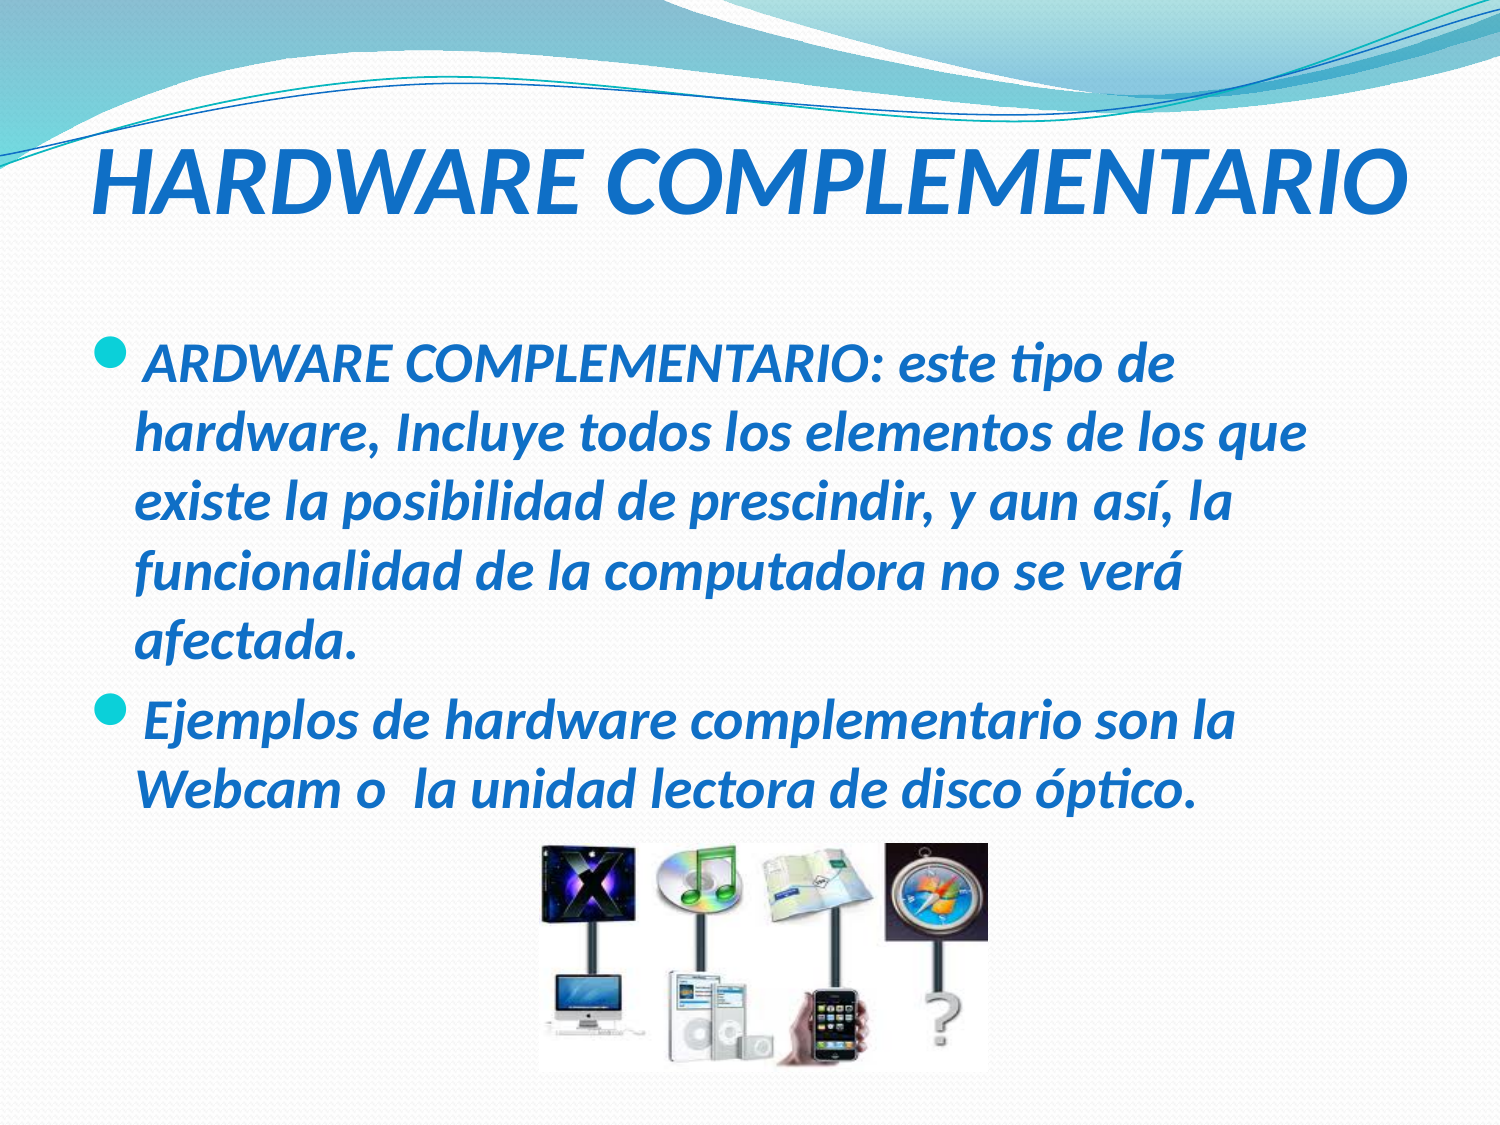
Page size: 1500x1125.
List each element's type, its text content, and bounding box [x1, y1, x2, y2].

picture [538, 843, 988, 1073]
title HARDWARE COMPLEMENTARIO [75, 93, 1425, 235]
list ARDWARE COMPLEMENTARIO: este tipo de hardware, Incluye todos los elementos de los que existe la posibilidad de prescindir, y aun así, la funcionalidad de la computadora no se verá afectada. Ejemplos de hardware complementario son la Webcam o la unidad lectora de disco óptico. [75, 317, 1425, 832]
